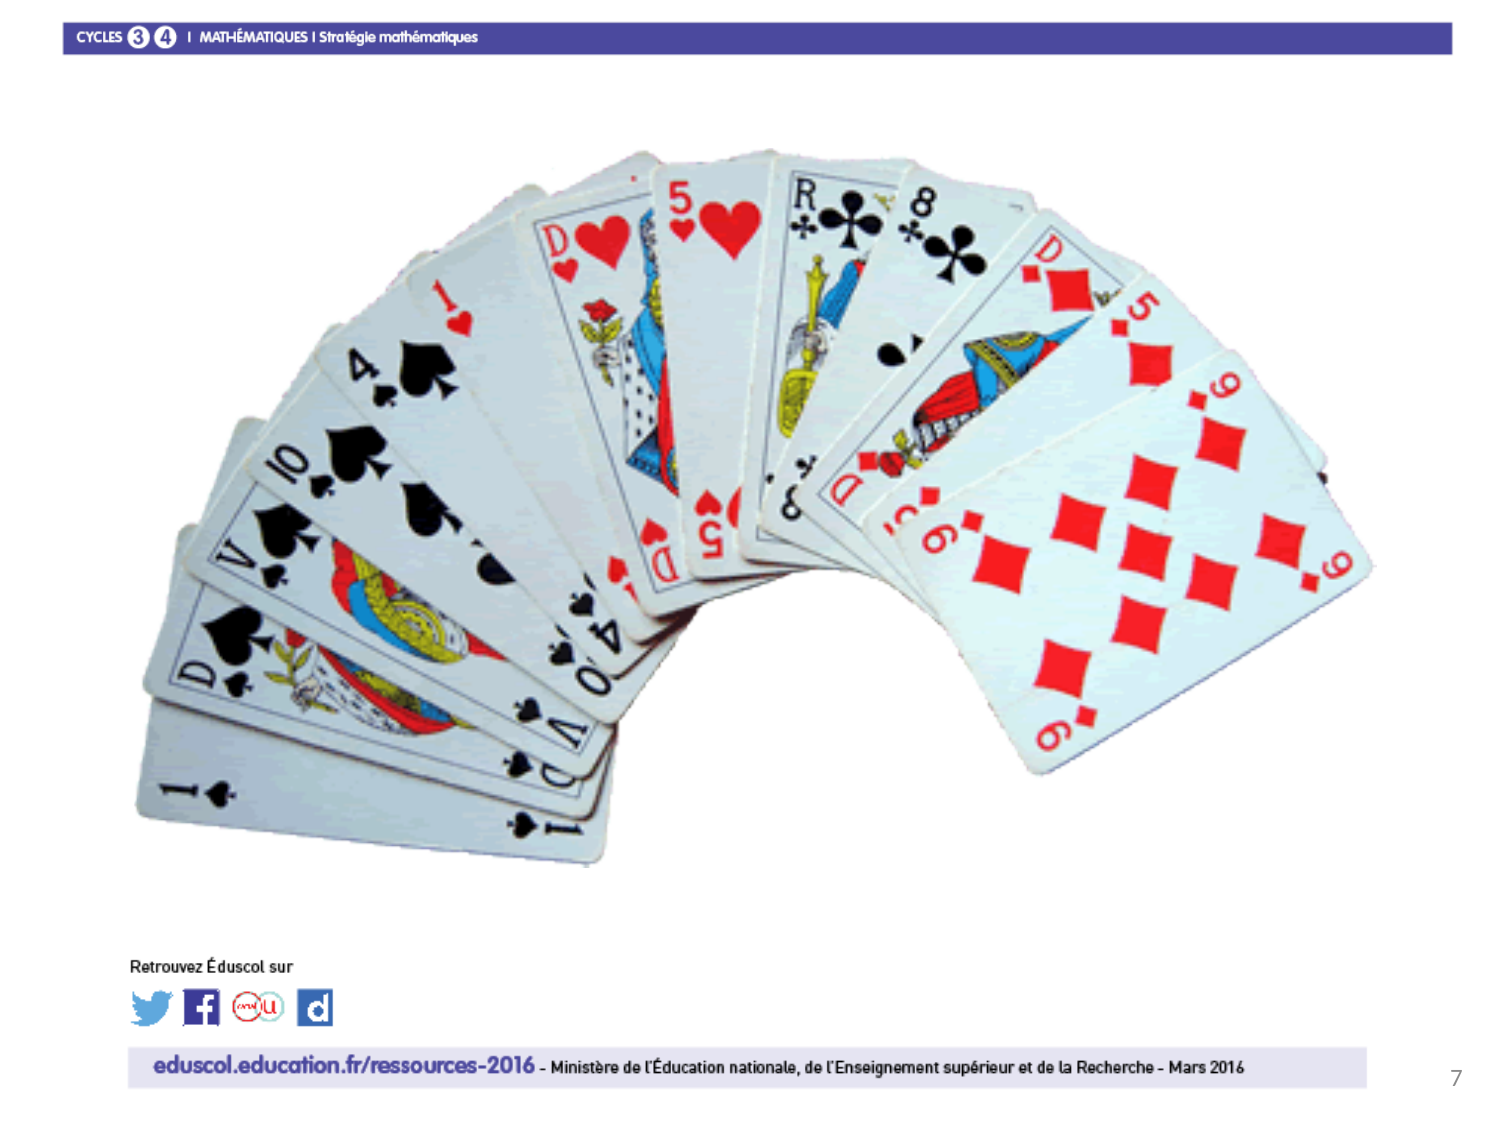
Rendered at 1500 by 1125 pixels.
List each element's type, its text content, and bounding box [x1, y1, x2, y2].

picture [64, 940, 1436, 1105]
picture [133, 148, 1377, 868]
picture [29, 0, 1489, 76]
slide_number 7 [1440, 1046, 1478, 1107]
